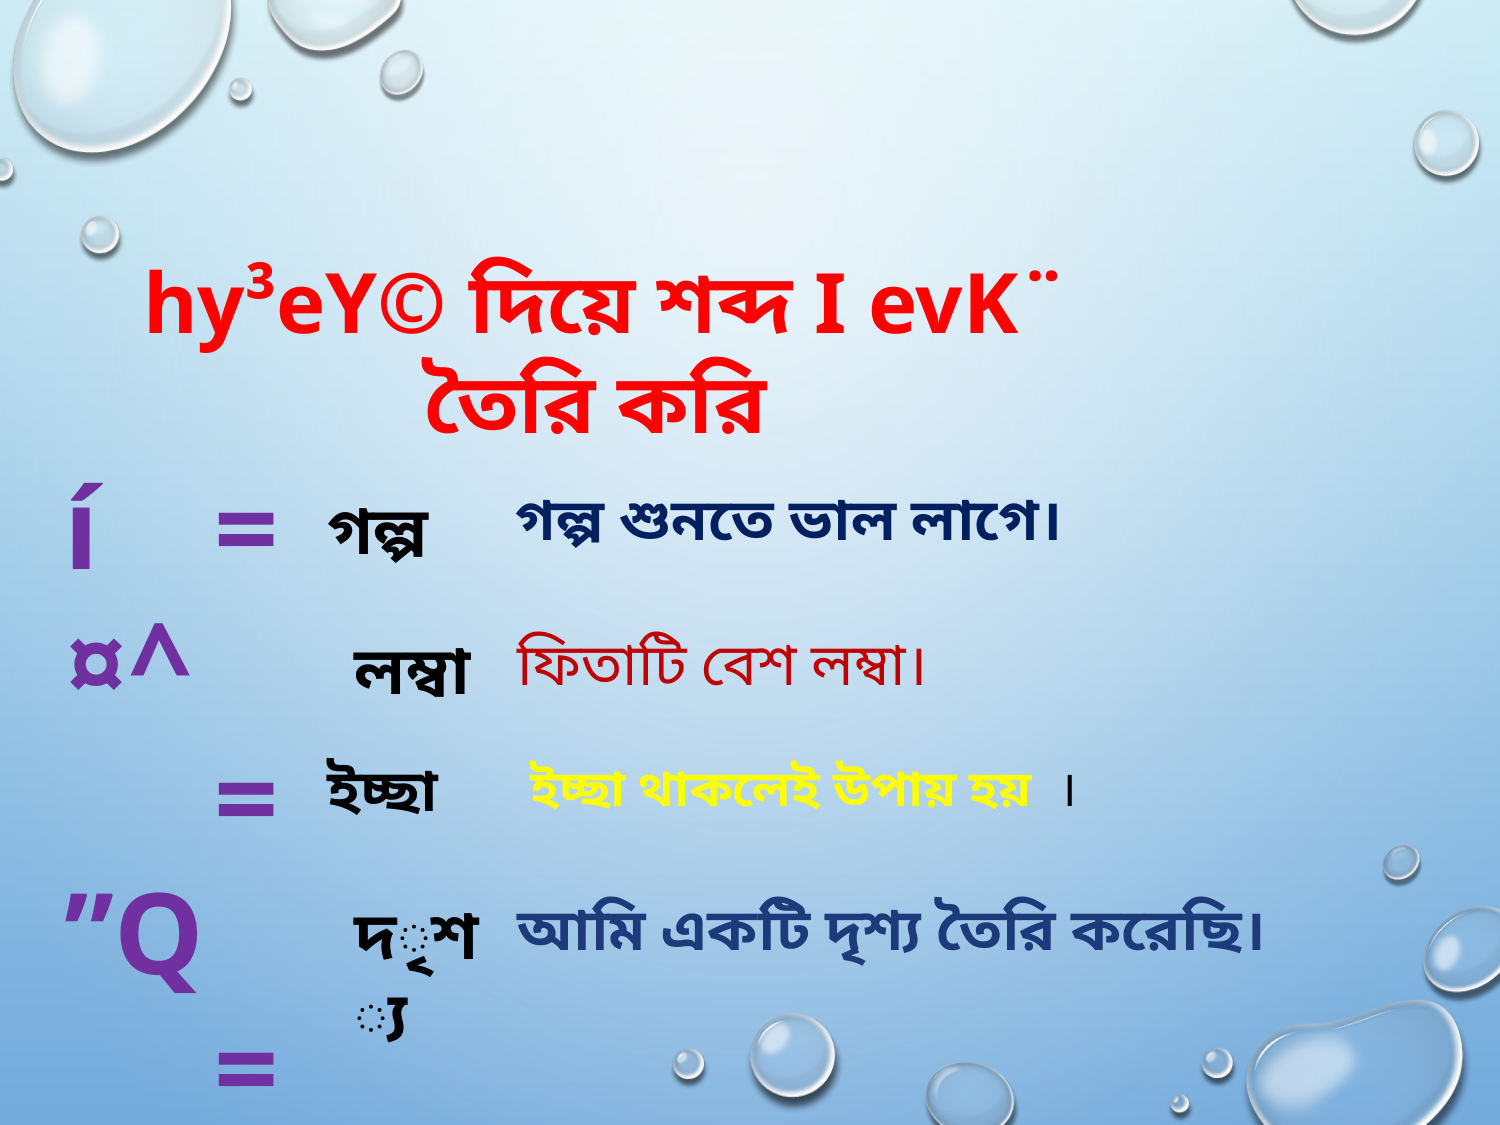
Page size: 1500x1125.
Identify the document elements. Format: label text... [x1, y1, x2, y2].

text_box ইচ্ছা থাকলেই উপায় হয় । [502, 748, 1238, 824]
text_box í = ¤^ = ”Q = শ্য = [50, 449, 313, 1125]
text_box ফিতাটি বেশ লম্বা। [502, 620, 1257, 705]
text_box গল্প শুনতে ভাল লাগে। [501, 474, 1257, 560]
text_box আমি একটি দৃশ্য তৈরি করেছি। [502, 884, 1450, 970]
text_box hy³eY© দিয়ে শব্দ I evK¨ তৈরি করি [49, 243, 1163, 458]
text_box লম্বা [340, 620, 503, 715]
picture [0, 0, 1500, 1125]
text_box গল্প [312, 480, 475, 576]
text_box ইচ্ছা [312, 745, 503, 831]
text_box দৃশ্য [340, 885, 503, 1061]
